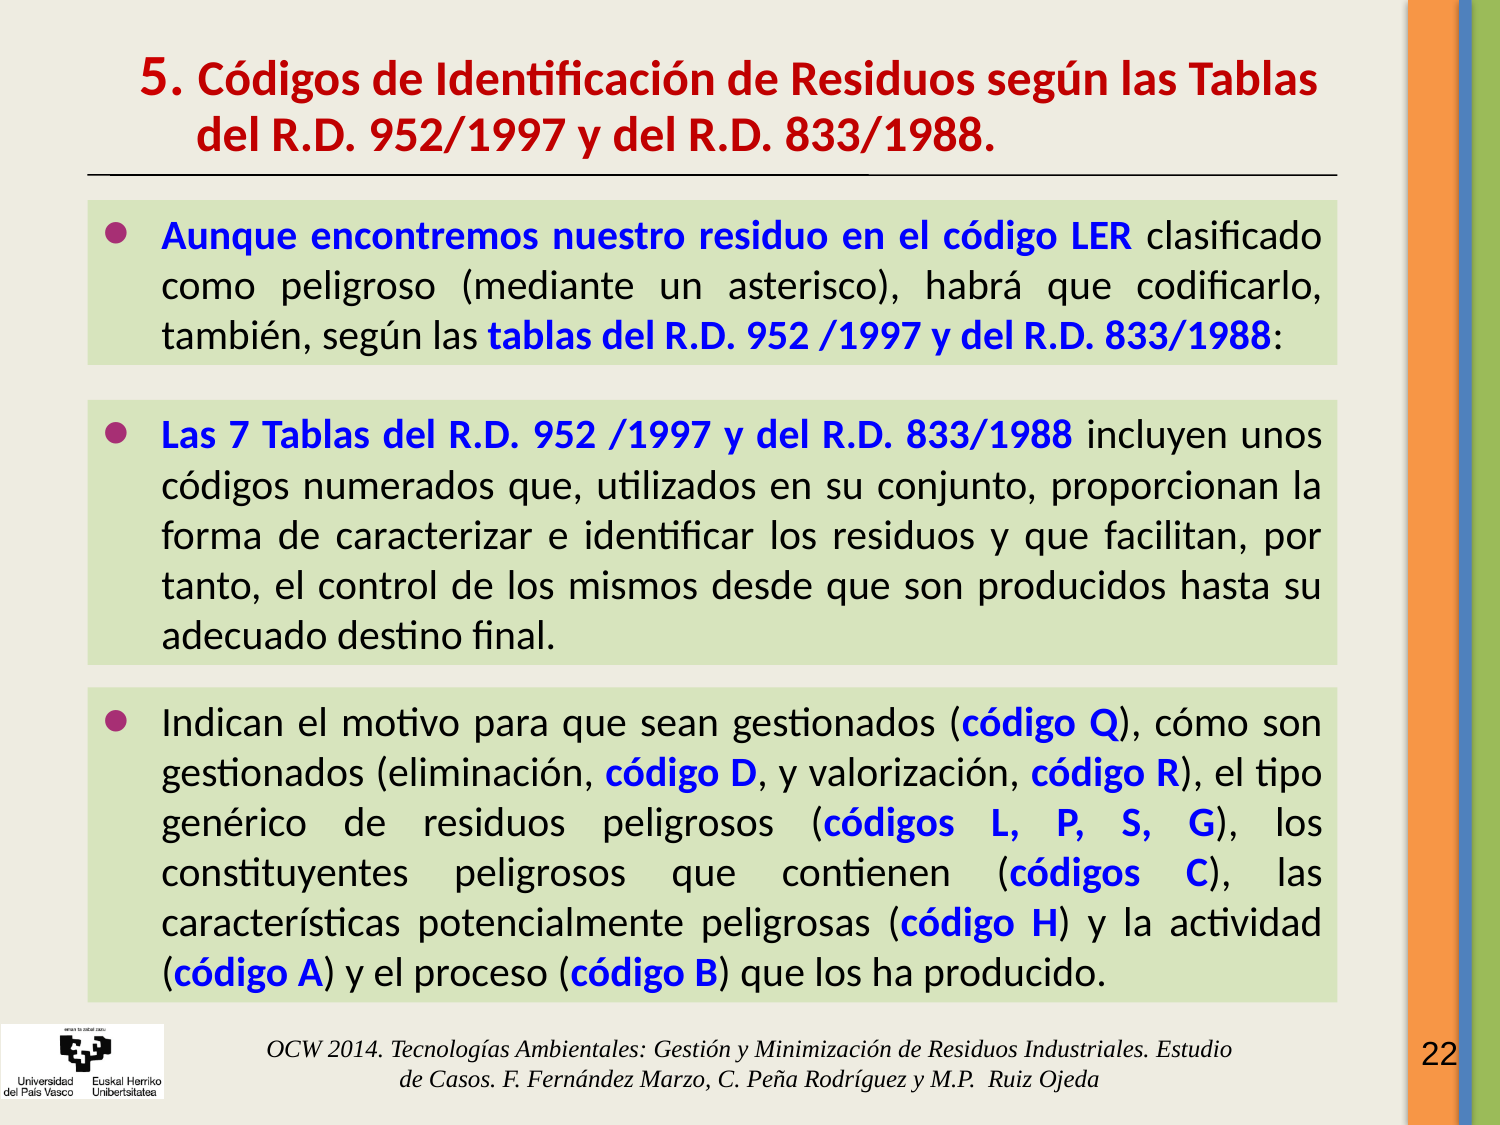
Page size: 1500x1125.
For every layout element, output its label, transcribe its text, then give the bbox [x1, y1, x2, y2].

text_box 5. Códigos de Identificación de Residuos según las Tablas del R.D. 952/1997 y del R.D. 833/1988. [125, 37, 1350, 170]
text_box Indican el motivo para que sean gestionados (código Q), cómo son gestionados (eliminación, código D, y valorización, código R), el tipo genérico de residuos peligrosos (códigos L, P, S, G), los constituyentes peligrosos que contienen (códigos C), las características potencialmente peligrosas (código H) y la actividad (código A) y el proceso (código B) que los ha producido. [87, 687, 1338, 1003]
text_box Las 7 Tablas del R.D. 952 /1997 y del R.D. 833/1988 incluyen unos códigos numerados que, utilizados en su conjunto, proporcionan la forma de caracterizar e identificar los residuos y que facilitan, por tanto, el control de los mismos desde que son producidos hasta su adecuado destino final. [87, 399, 1338, 665]
text_box 22 [1406, 1025, 1500, 1104]
text_box OCW 2014. Tecnologías Ambientales: Gestión y Minimización de Residuos Industriales. Estudio de Casos. F. Fernández Marzo, C. Peña Rodríguez y M.P. Ruiz Ojeda [249, 1025, 1250, 1101]
picture [0, 1024, 164, 1100]
text_box Aunque encontremos nuestro residuo en el código LER clasificado como peligroso (mediante un asterisco), habrá que codificarlo, también, según las tablas del R.D. 952 /1997 y del R.D. 833/1988: [87, 200, 1338, 365]
